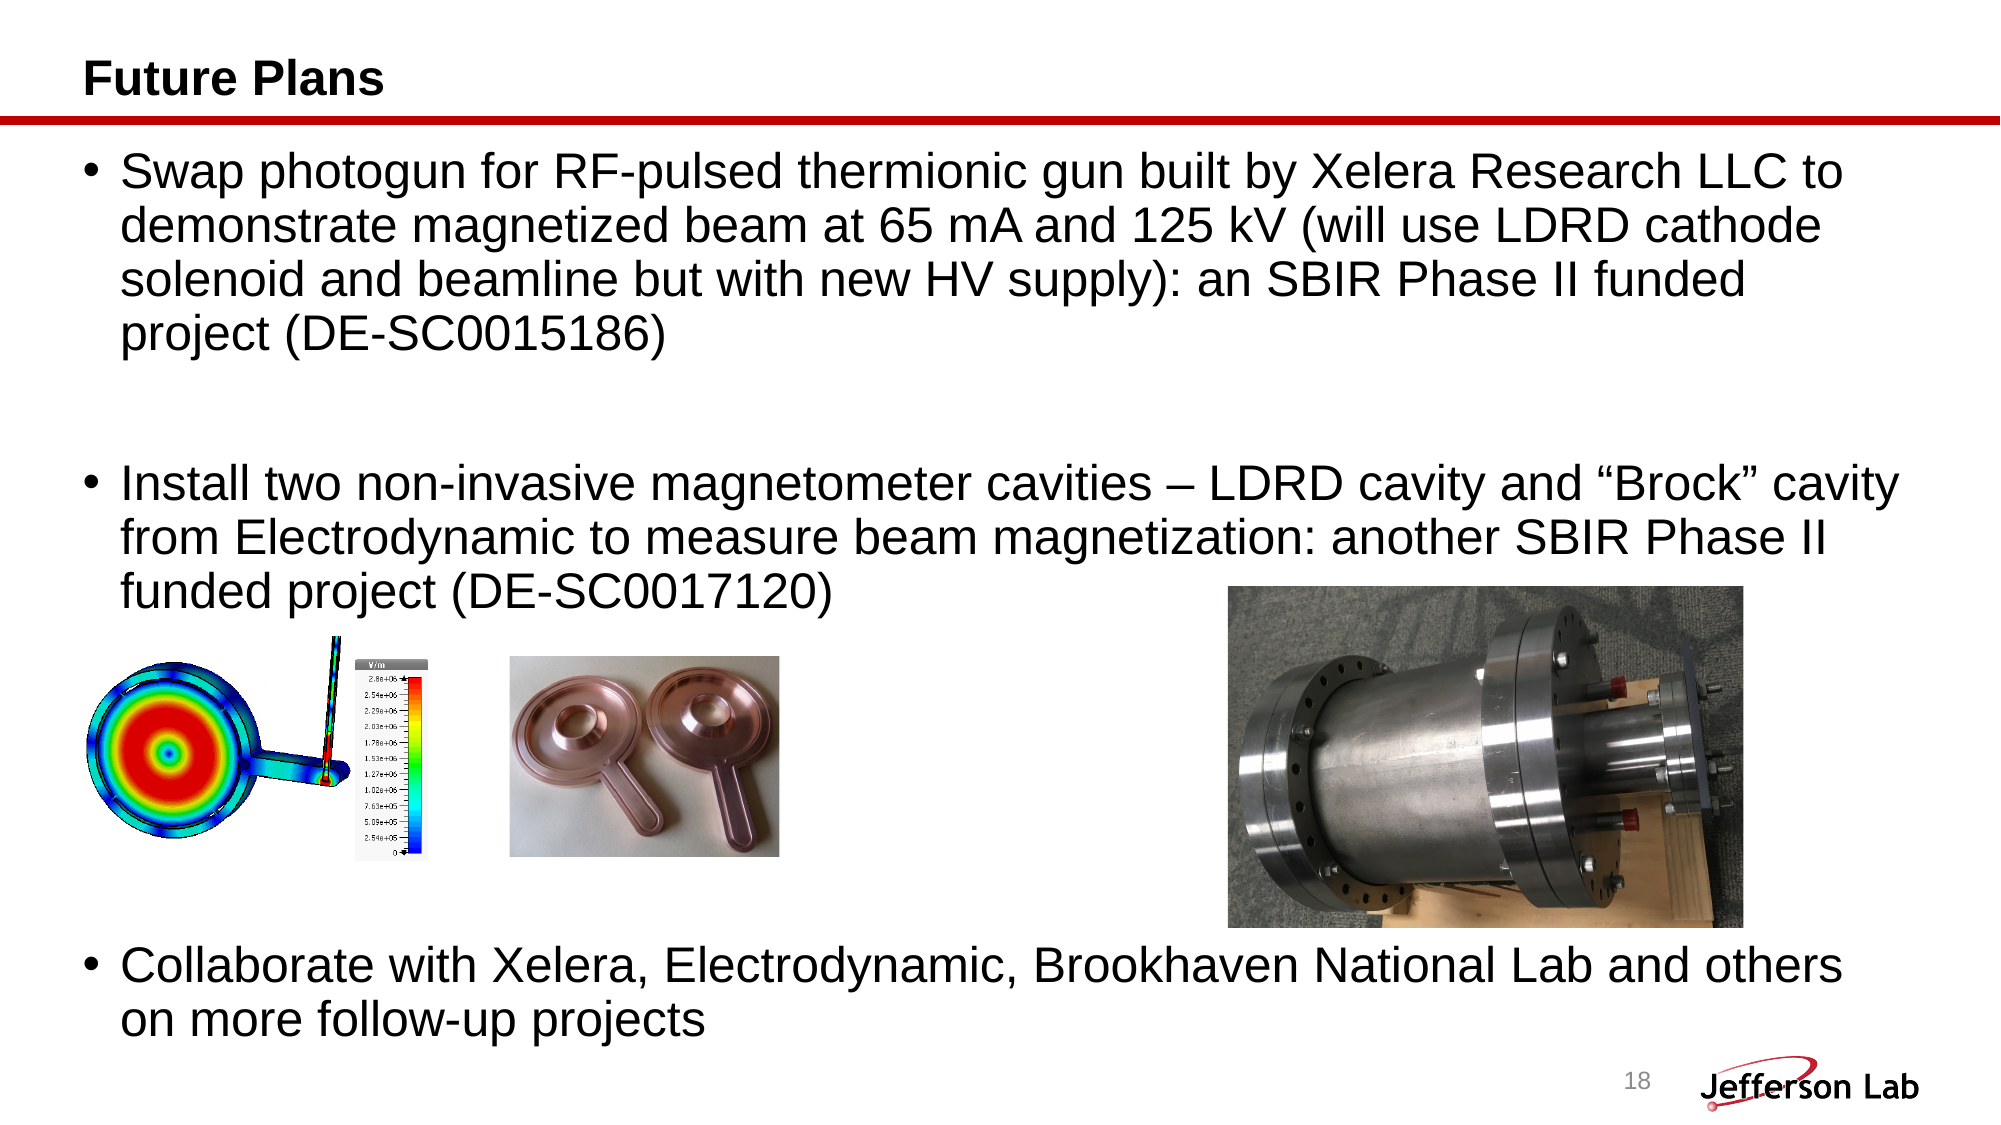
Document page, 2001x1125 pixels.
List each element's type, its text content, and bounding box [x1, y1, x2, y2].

picture [1698, 1047, 1933, 1124]
picture [1227, 586, 1744, 928]
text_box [67, 636, 780, 877]
list Swap photogun for RF-pulsed thermionic gun built by Xelera Research LLC to demonstrate magnetized beam at 65 mA and 125 kV (will use LDRD cathode solenoid and beamline but with new HV supply): an SBIR Phase II funded project (DE-SC0015186) Install two non-invasive magnetometer cavities – LDRD cavity and “Brock” cavity from Electrodynamic to measure beam magnetization: another SBIR Phase II funded project (DE-SC0017120) Collaborate with Xelera, Electrodynamic, Brookhaven National Lab and others on more follow-up projects [67, 138, 1919, 1055]
slide_number 18 [1412, 1055, 1863, 1110]
title Future Plans [67, 39, 1919, 120]
